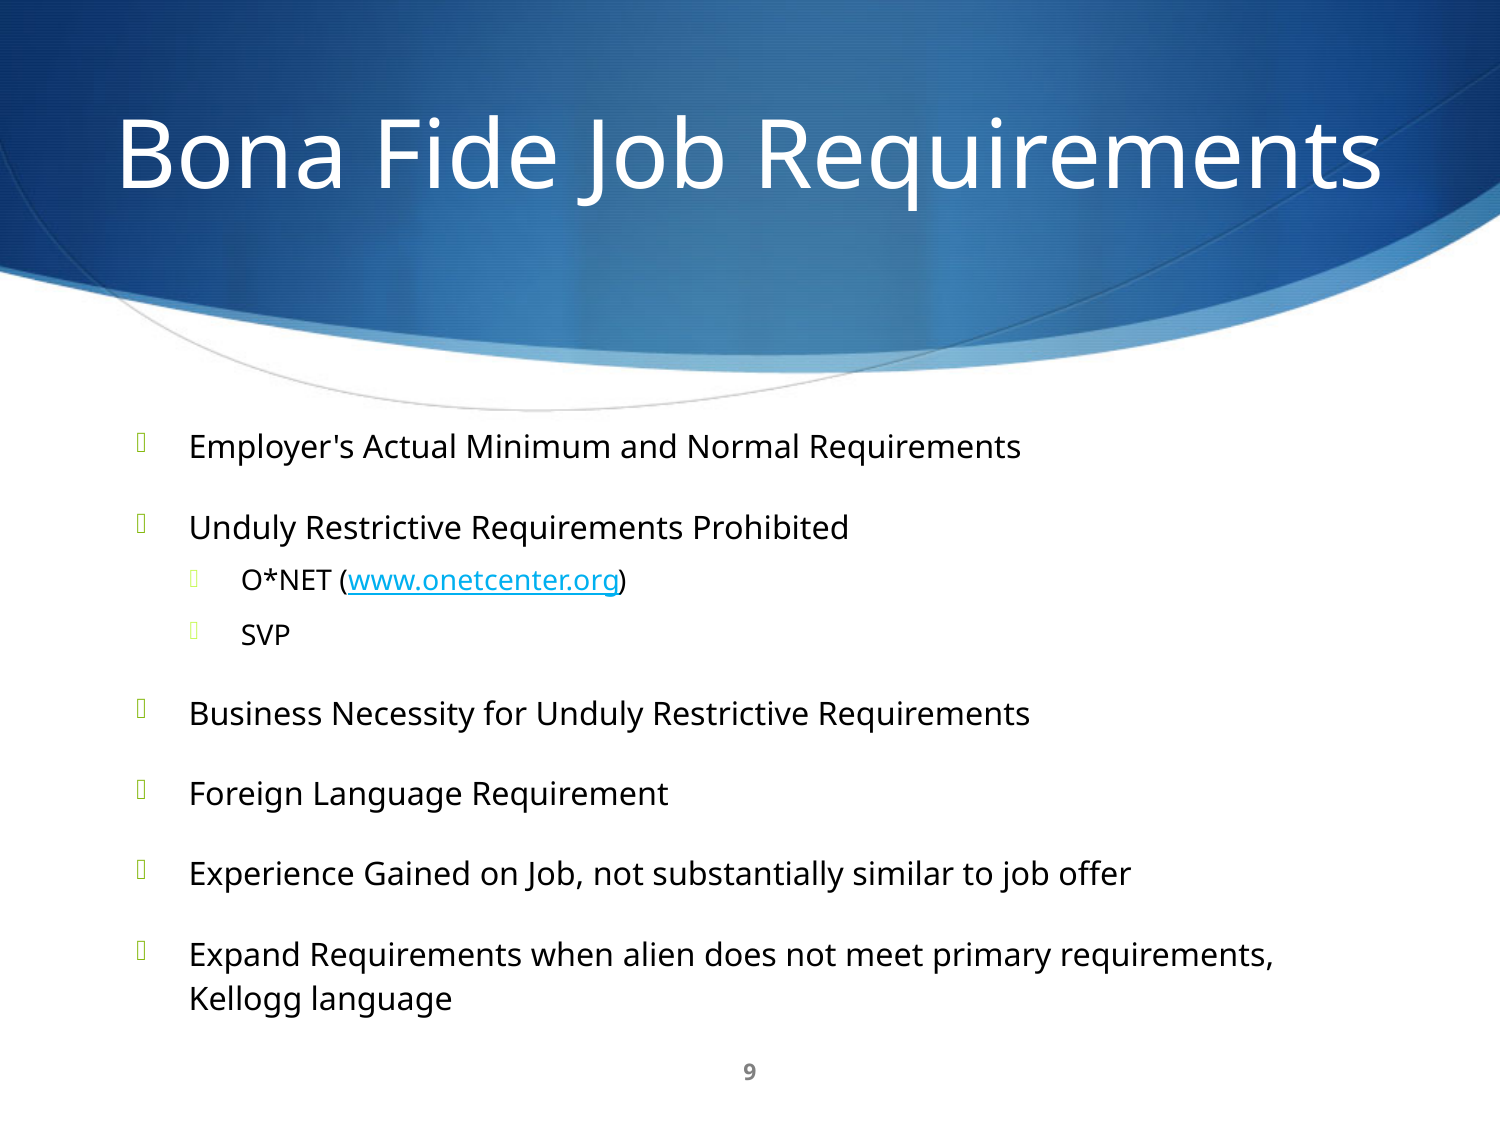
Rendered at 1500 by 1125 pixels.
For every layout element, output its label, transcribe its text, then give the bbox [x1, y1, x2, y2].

list Employer's Actual Minimum and Normal Requirements Unduly Restrictive Requirements Prohibited O*NET (www.onetcenter.org) SVP Business Necessity for Unduly Restrictive Requirements Foreign Language Requirement Experience Gained on Job, not substantially similar to job offer Expand Requirements when alien does not meet primary requirements, Kellogg language [121, 413, 1379, 1027]
picture [0, 0, 1500, 1125]
title Bona Fide Job Requirements [75, 56, 1425, 245]
slide_number 9 [706, 1042, 794, 1103]
